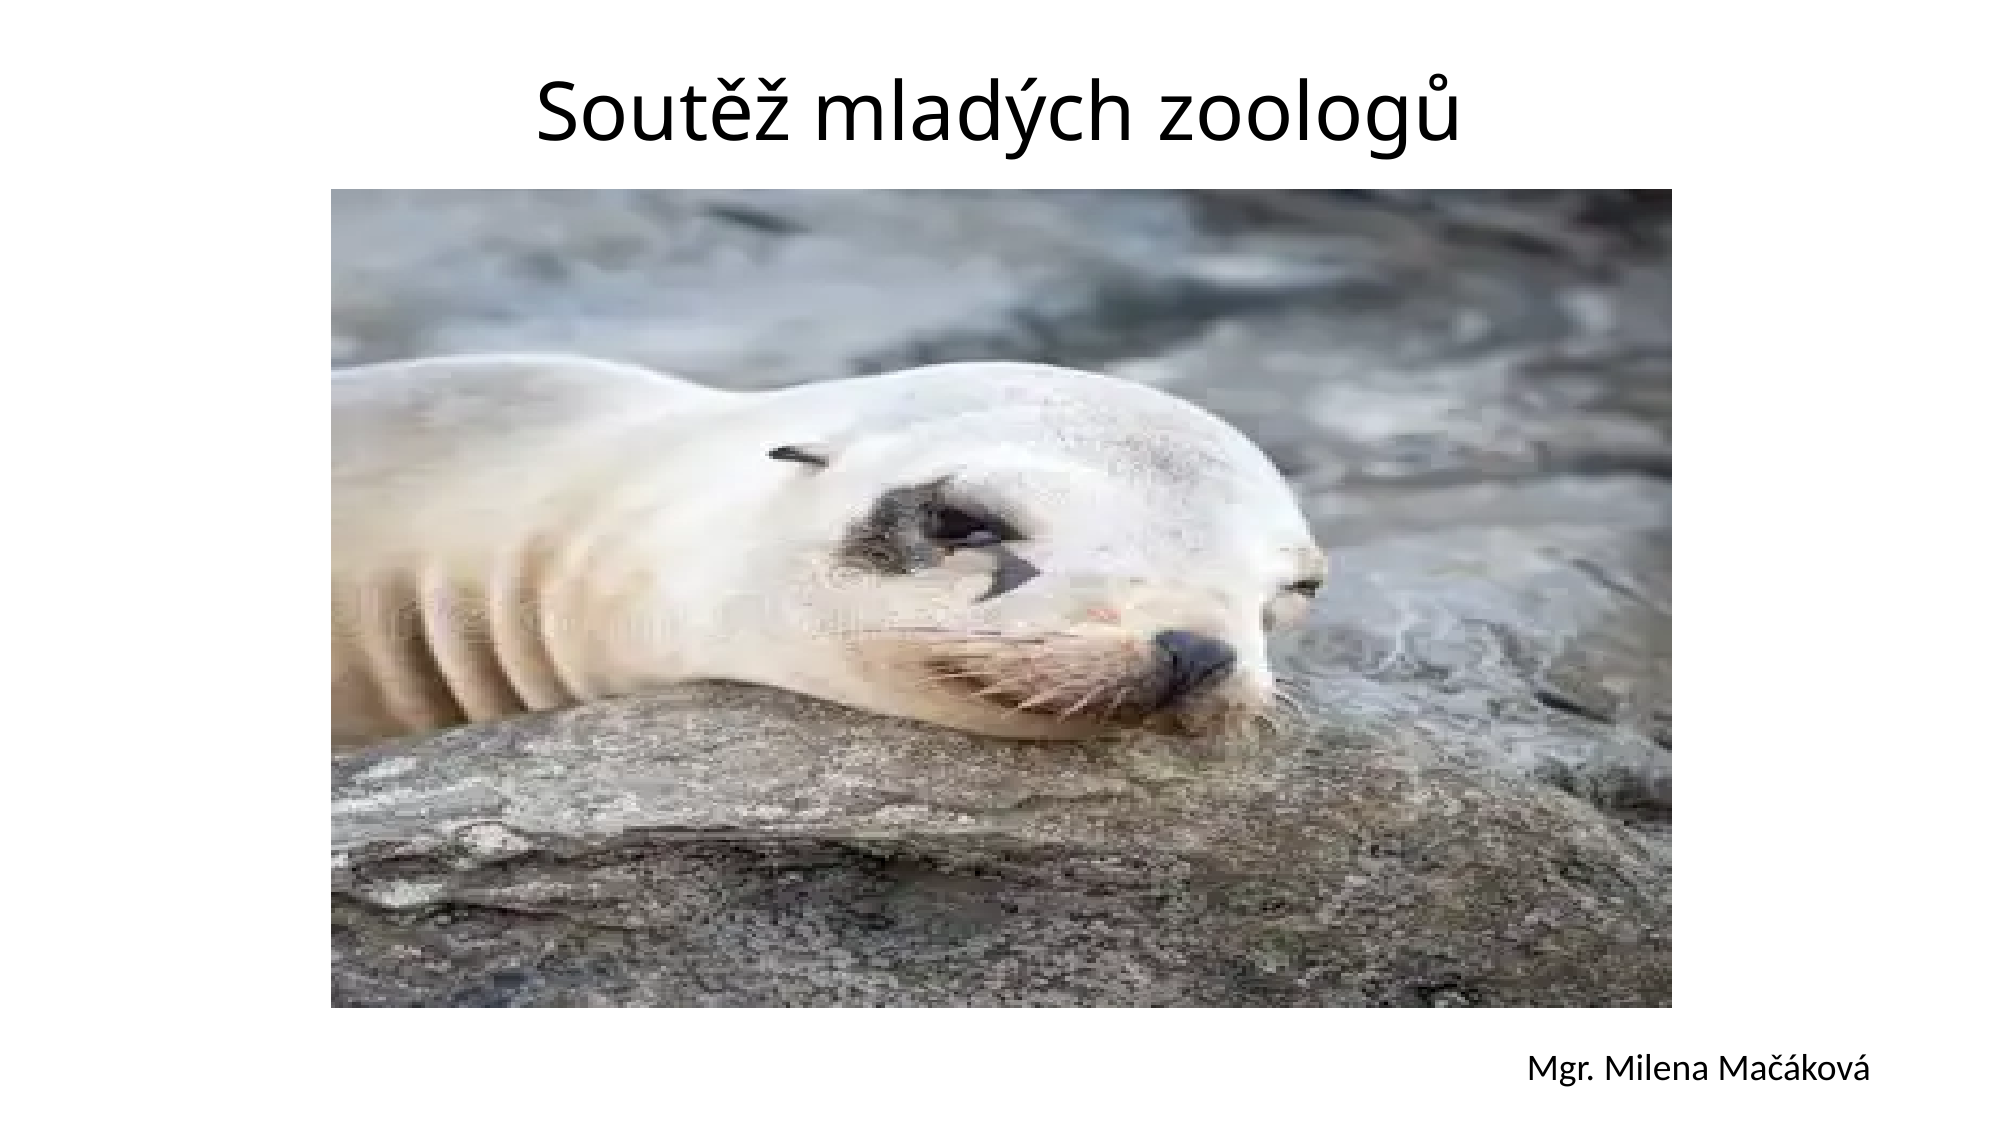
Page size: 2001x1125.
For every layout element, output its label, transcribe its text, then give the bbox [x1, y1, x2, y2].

picture [331, 189, 1672, 1008]
title Soutěž mladých zoologů [249, 62, 1750, 166]
text_box Mgr. Milena Mačáková [1512, 1035, 1886, 1096]
